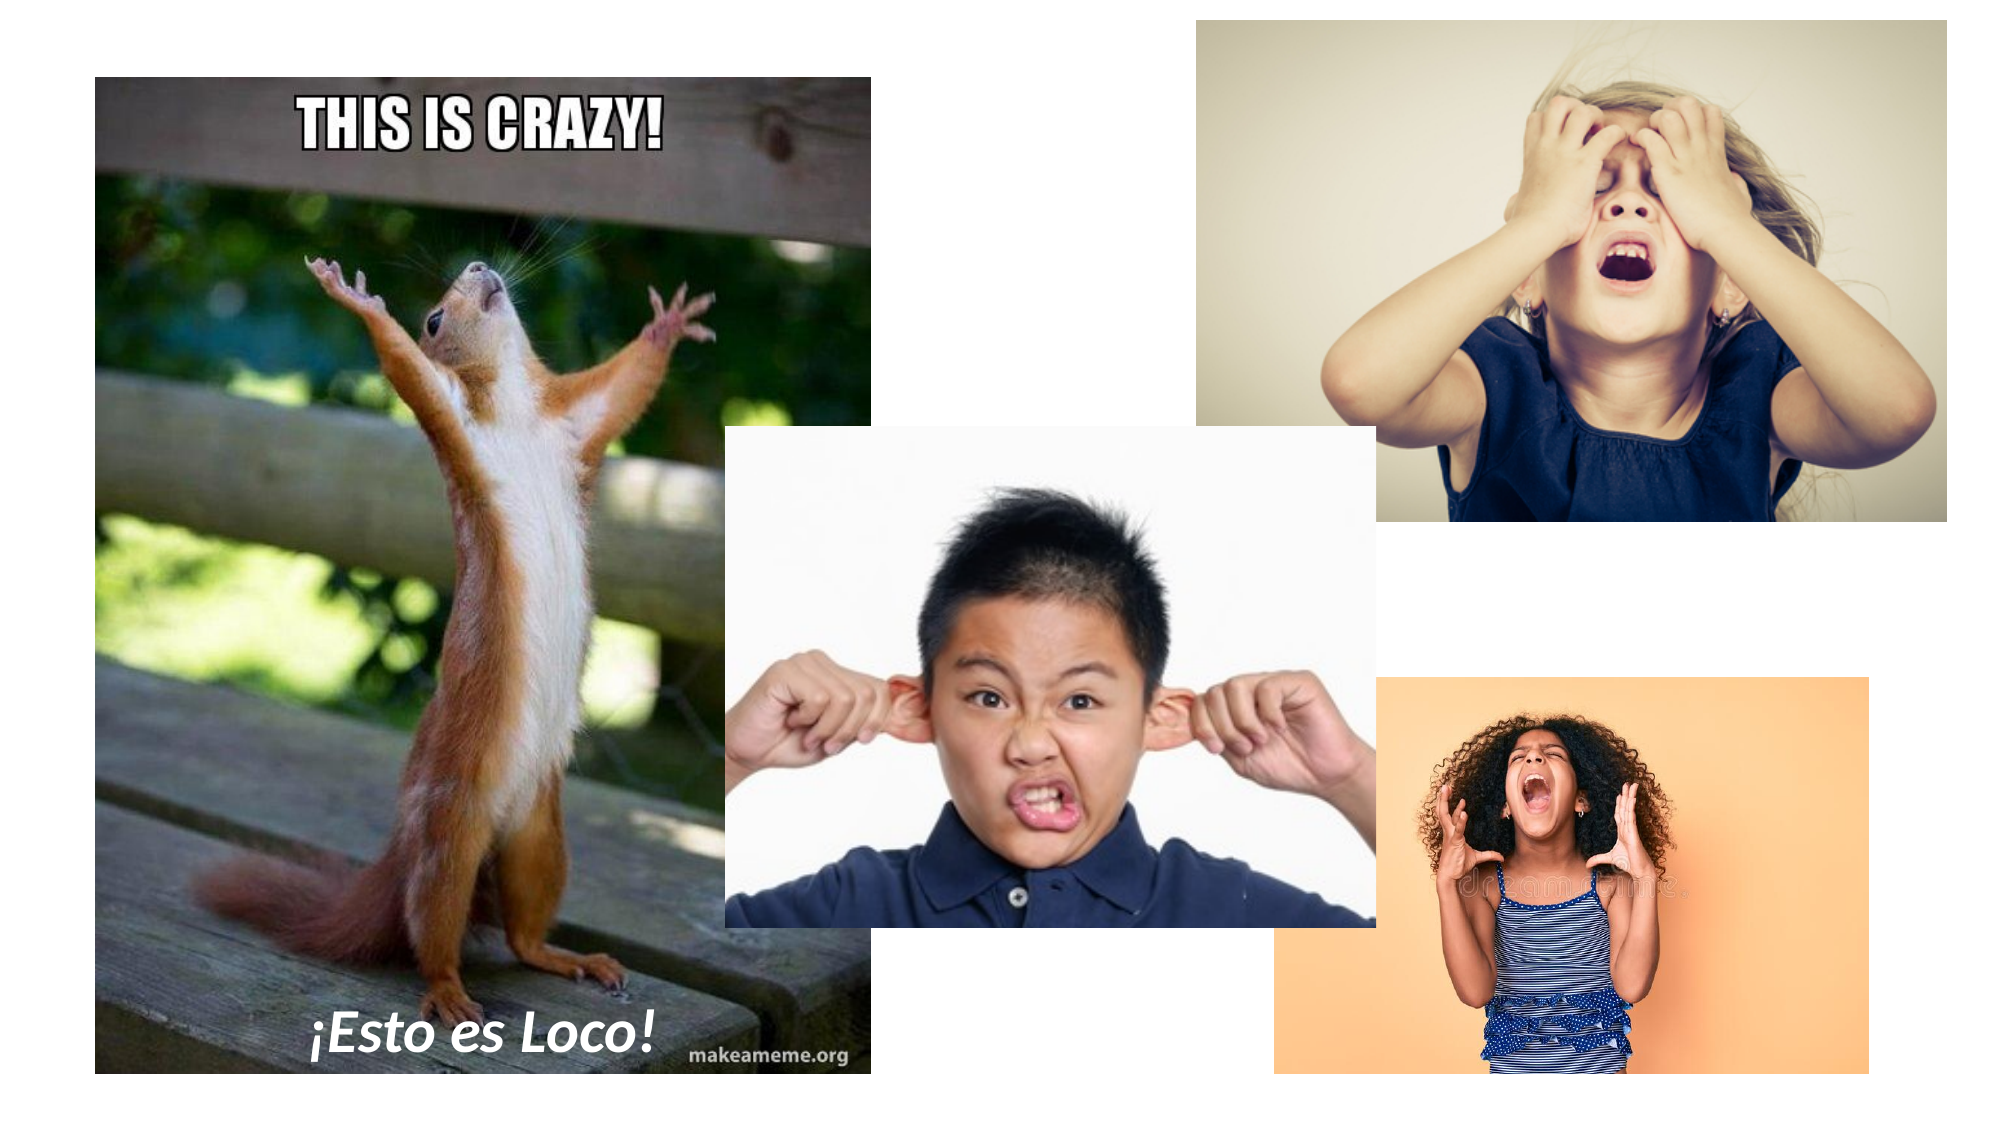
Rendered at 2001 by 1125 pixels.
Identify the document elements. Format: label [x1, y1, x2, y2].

picture [95, 20, 1947, 1074]
